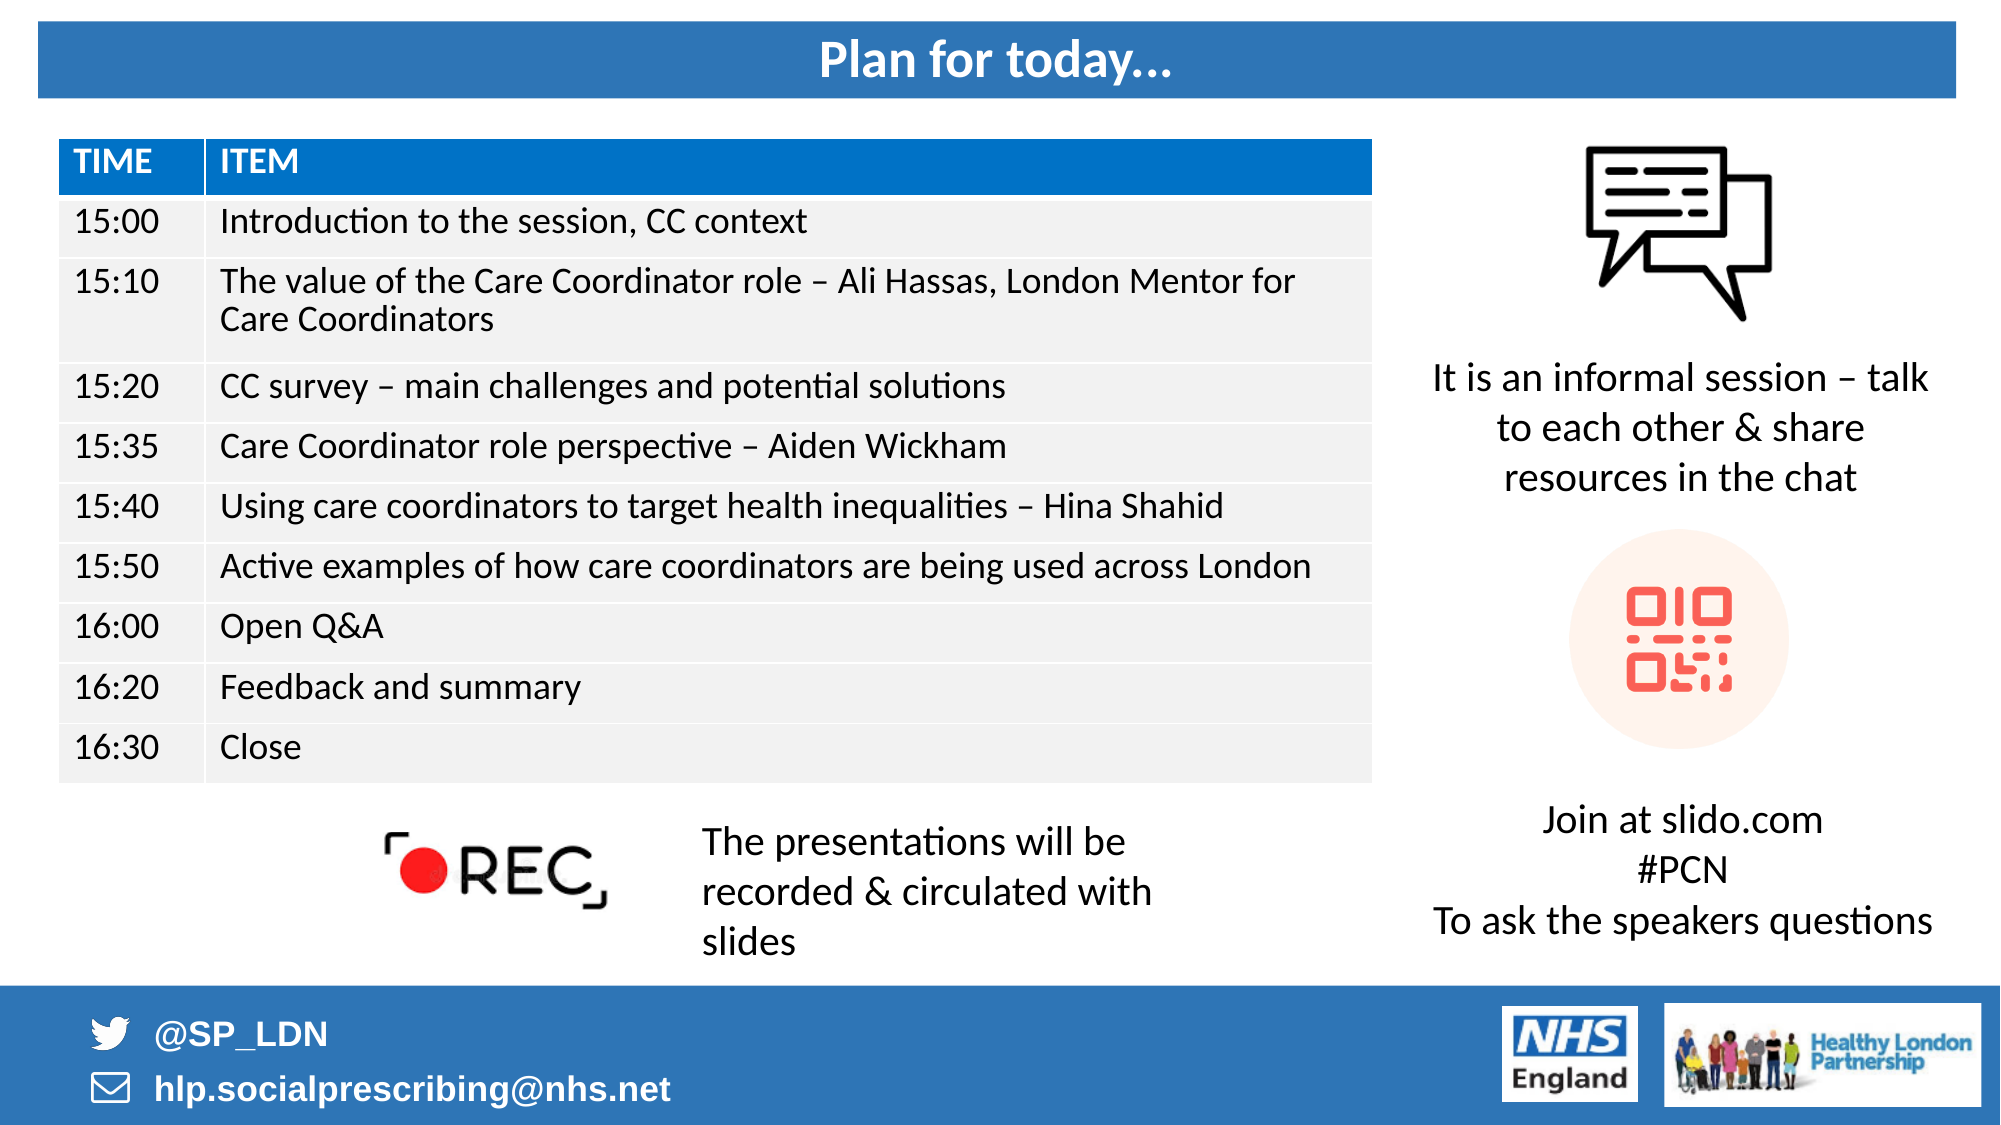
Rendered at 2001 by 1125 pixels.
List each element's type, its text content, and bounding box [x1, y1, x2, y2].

picture [375, 832, 614, 921]
picture [1502, 1006, 1638, 1102]
picture [1560, 112, 1798, 328]
table_header ITEM [206, 139, 1372, 195]
text_box The presentations will be recorded & circulated with slides [686, 806, 1171, 972]
picture [89, 1015, 132, 1052]
text_box It is an informal session – talk to each other & share resources in the chat [1405, 342, 1957, 508]
table_cell 16:20 [59, 664, 204, 723]
table_cell 15:00 [59, 201, 204, 257]
text_box Join at slido.com​ #PCN To ask the speakers questions [1413, 784, 1954, 950]
table_cell 15:50 [59, 544, 204, 602]
table_cell 15:10 [59, 259, 204, 362]
table_cell Feedback and summary [206, 664, 1372, 723]
table_cell 15:20 [59, 364, 204, 422]
table_cell 15:40 [59, 484, 204, 542]
table_cell Care Coordinator role perspective – Aiden Wickham [206, 424, 1372, 482]
table_cell 15:35 [59, 424, 204, 482]
table_cell The value of the Care Coordinator role – Ali Hassas, London Mentor for Care Coordinators [206, 259, 1372, 362]
table_cell 16:30 [59, 724, 204, 783]
table_cell Introduction to the session, CC context [206, 201, 1372, 257]
picture [1664, 1001, 1982, 1107]
picture [1569, 529, 1789, 749]
table_cell Open Q&A [206, 604, 1372, 662]
table_header TIME [59, 139, 204, 195]
table_cell Active examples of how care coordinators are being used across London [206, 544, 1372, 602]
table_cell Close [206, 724, 1372, 783]
text_box @SP_LDN hlp.socialprescribing@nhs.net [138, 1003, 730, 1116]
picture [91, 1072, 130, 1103]
table_cell 16:00 [59, 604, 204, 662]
table_cell Using care coordinators to target health inequalities – Hina Shahid [206, 484, 1372, 542]
title Plan for today... [38, 21, 1957, 99]
table_cell CC survey – main challenges and potential solutions [206, 364, 1372, 422]
text_box [0, 985, 2000, 1125]
